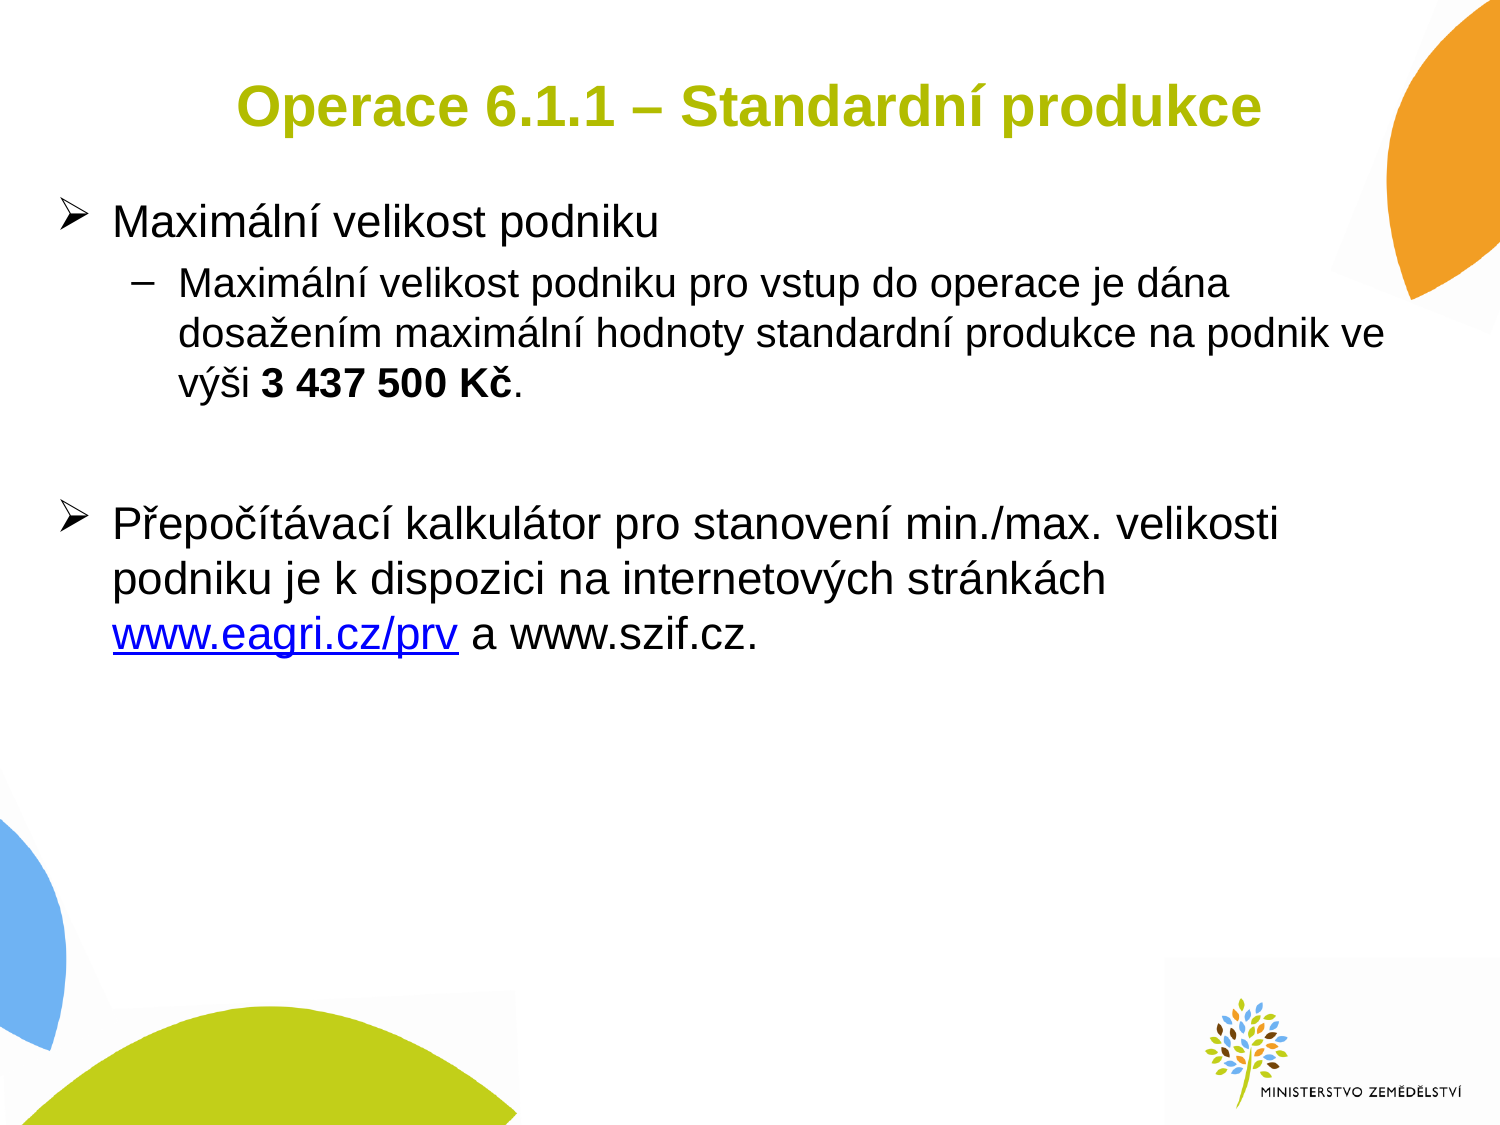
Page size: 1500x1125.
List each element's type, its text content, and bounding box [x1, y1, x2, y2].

title Operace 6.1.1 – Standardní produkce [75, 45, 1425, 161]
picture [0, 0, 1500, 1125]
list Maximální velikost podniku Maximální velikost podniku pro vstup do operace je dána dosažením maximální hodnoty standardní produkce na podnik ve výši 3 437 500 Kč. Přepočítávací kalkulátor pro stanovení min./max. velikosti podniku je k dispozici na internetových stránkách www.eagri.cz/prv a www.szif.cz. [41, 184, 1447, 740]
